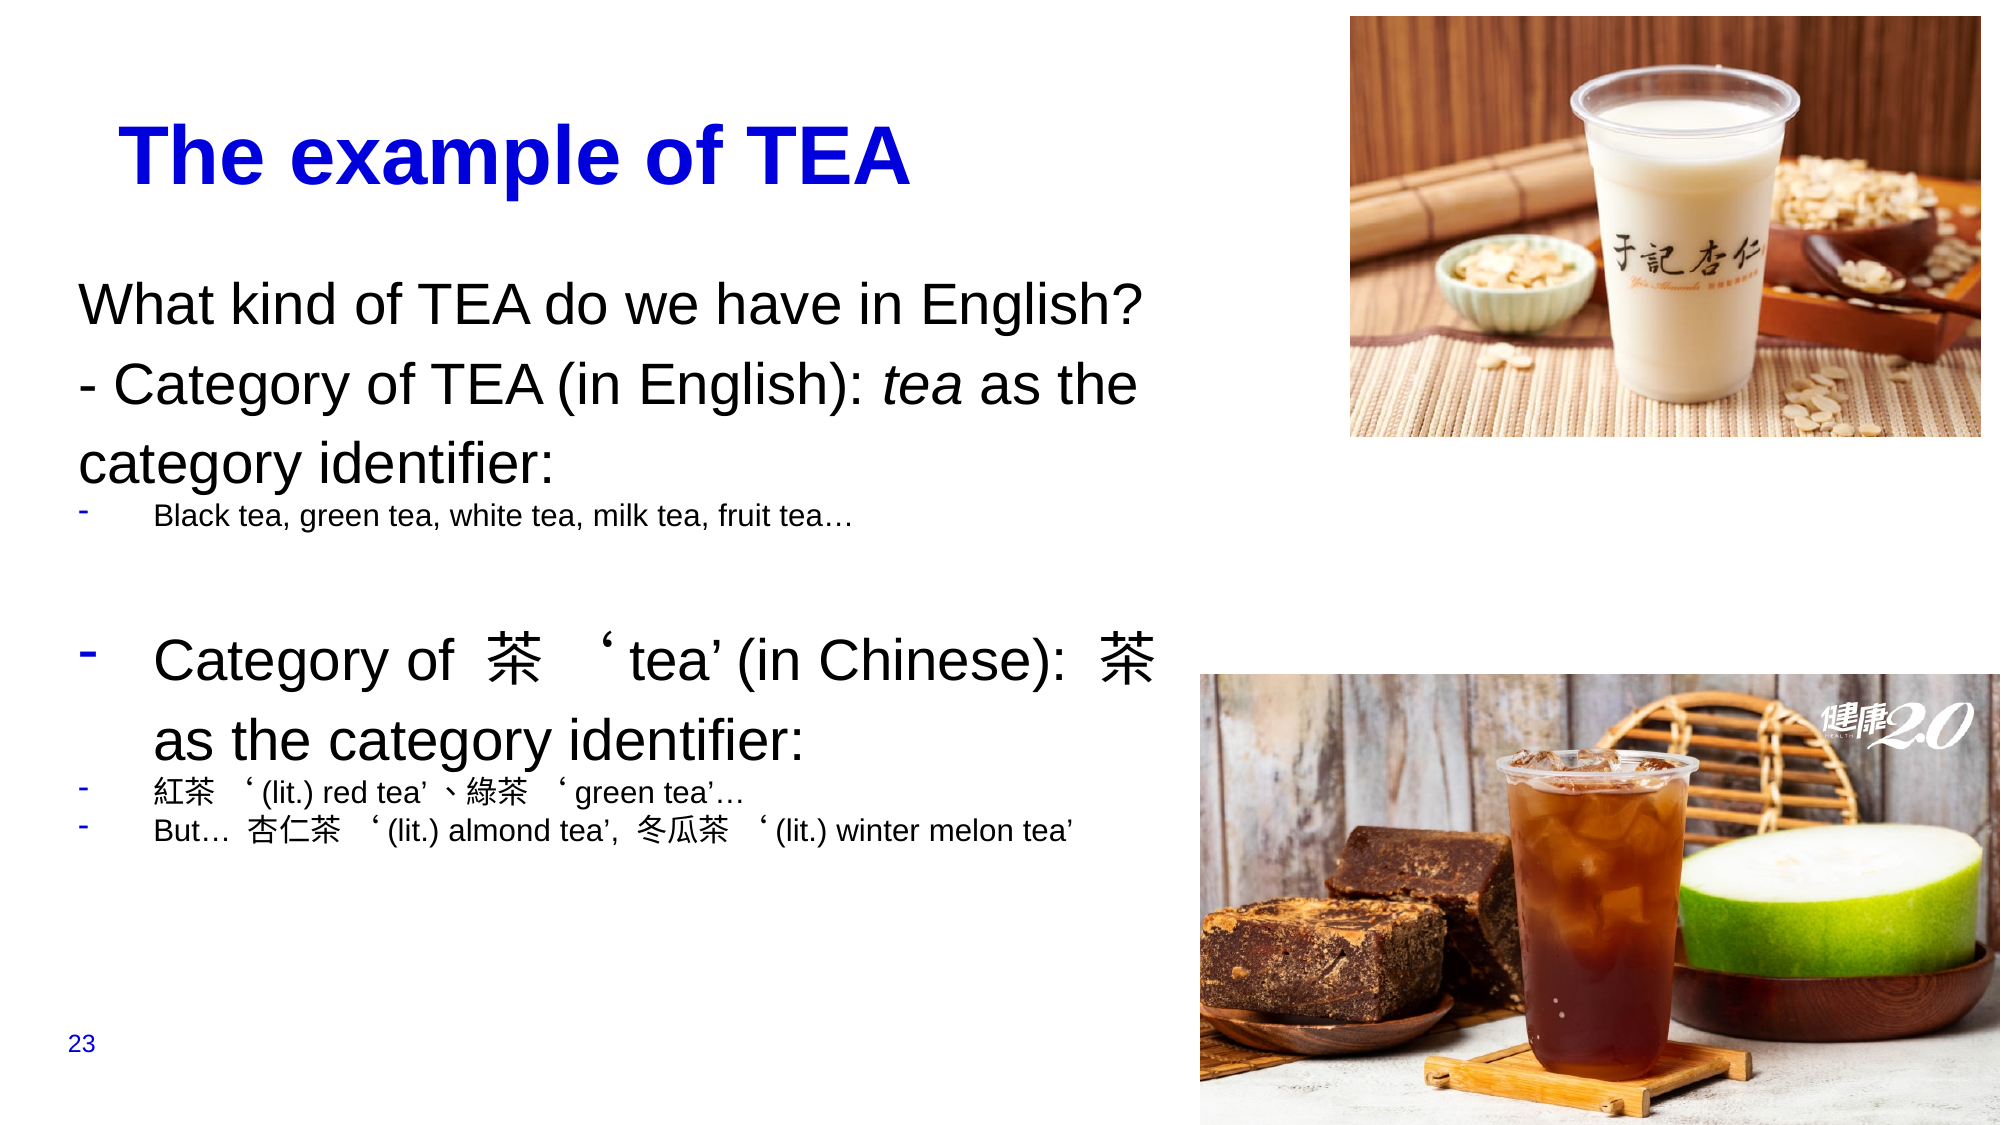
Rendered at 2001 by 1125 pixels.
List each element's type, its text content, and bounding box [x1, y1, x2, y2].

picture [1199, 674, 2000, 1125]
slide_number 23 [67, 1021, 110, 1063]
title The example of TEA [118, 118, 1344, 193]
list What kind of TEA do we have in English? - Category of TEA (in English): tea as the category identifier: Black tea, green tea, white tea, milk tea, fruit tea… Category of 茶 ‘tea’ (in Chinese): 茶 as the category identifier: 紅茶 ‘(lit.) red tea’、綠茶 ‘green tea’… But… 杏仁茶 ‘(lit.) almond tea’, 冬瓜茶 ‘(lit.) winter melon tea’ [78, 256, 1191, 869]
picture [1349, 15, 1981, 437]
